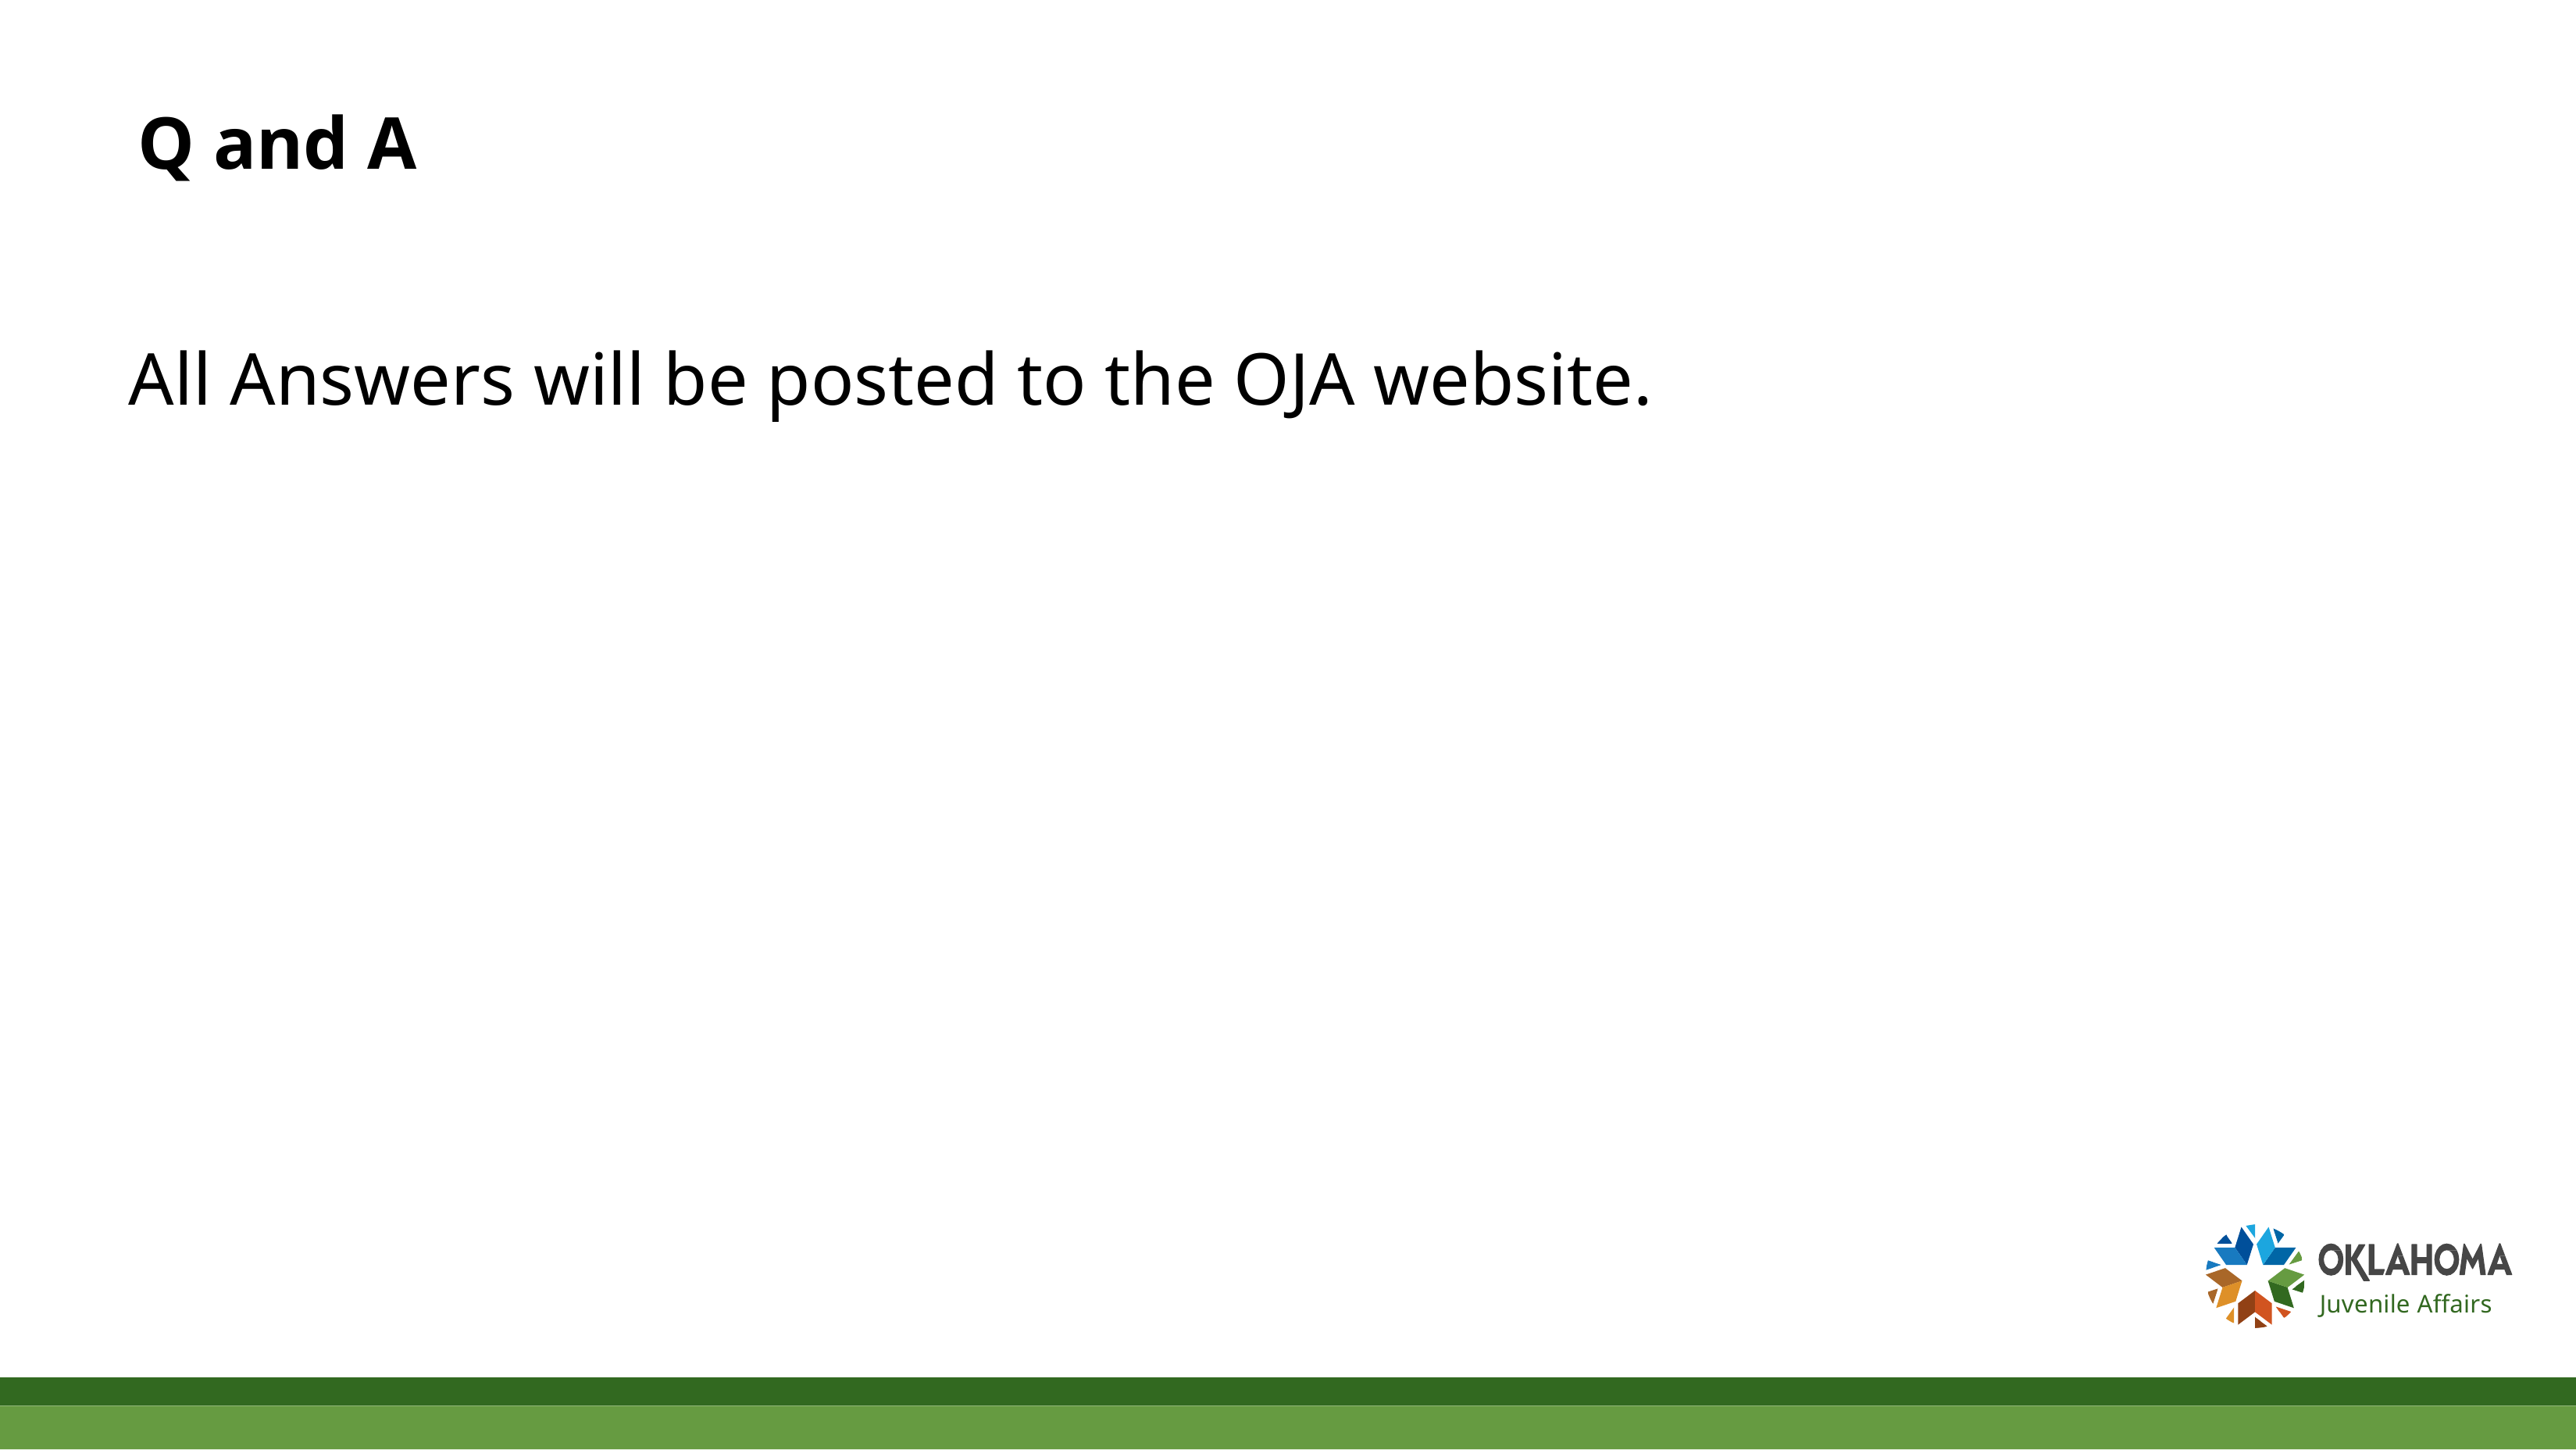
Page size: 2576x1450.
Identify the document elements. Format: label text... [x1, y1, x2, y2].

picture [2206, 1260, 2221, 1270]
picture [2255, 1316, 2267, 1328]
picture [2246, 1224, 2256, 1240]
picture [2292, 1279, 2305, 1293]
picture [2275, 1306, 2292, 1318]
list All Answers will be posted to the OJA website. [128, 333, 2447, 420]
picture [2273, 1228, 2285, 1244]
picture [2217, 1234, 2232, 1244]
picture [2289, 1252, 2303, 1265]
picture [2225, 1306, 2235, 1323]
title Q and A [137, 98, 2456, 185]
picture [2207, 1288, 2218, 1304]
